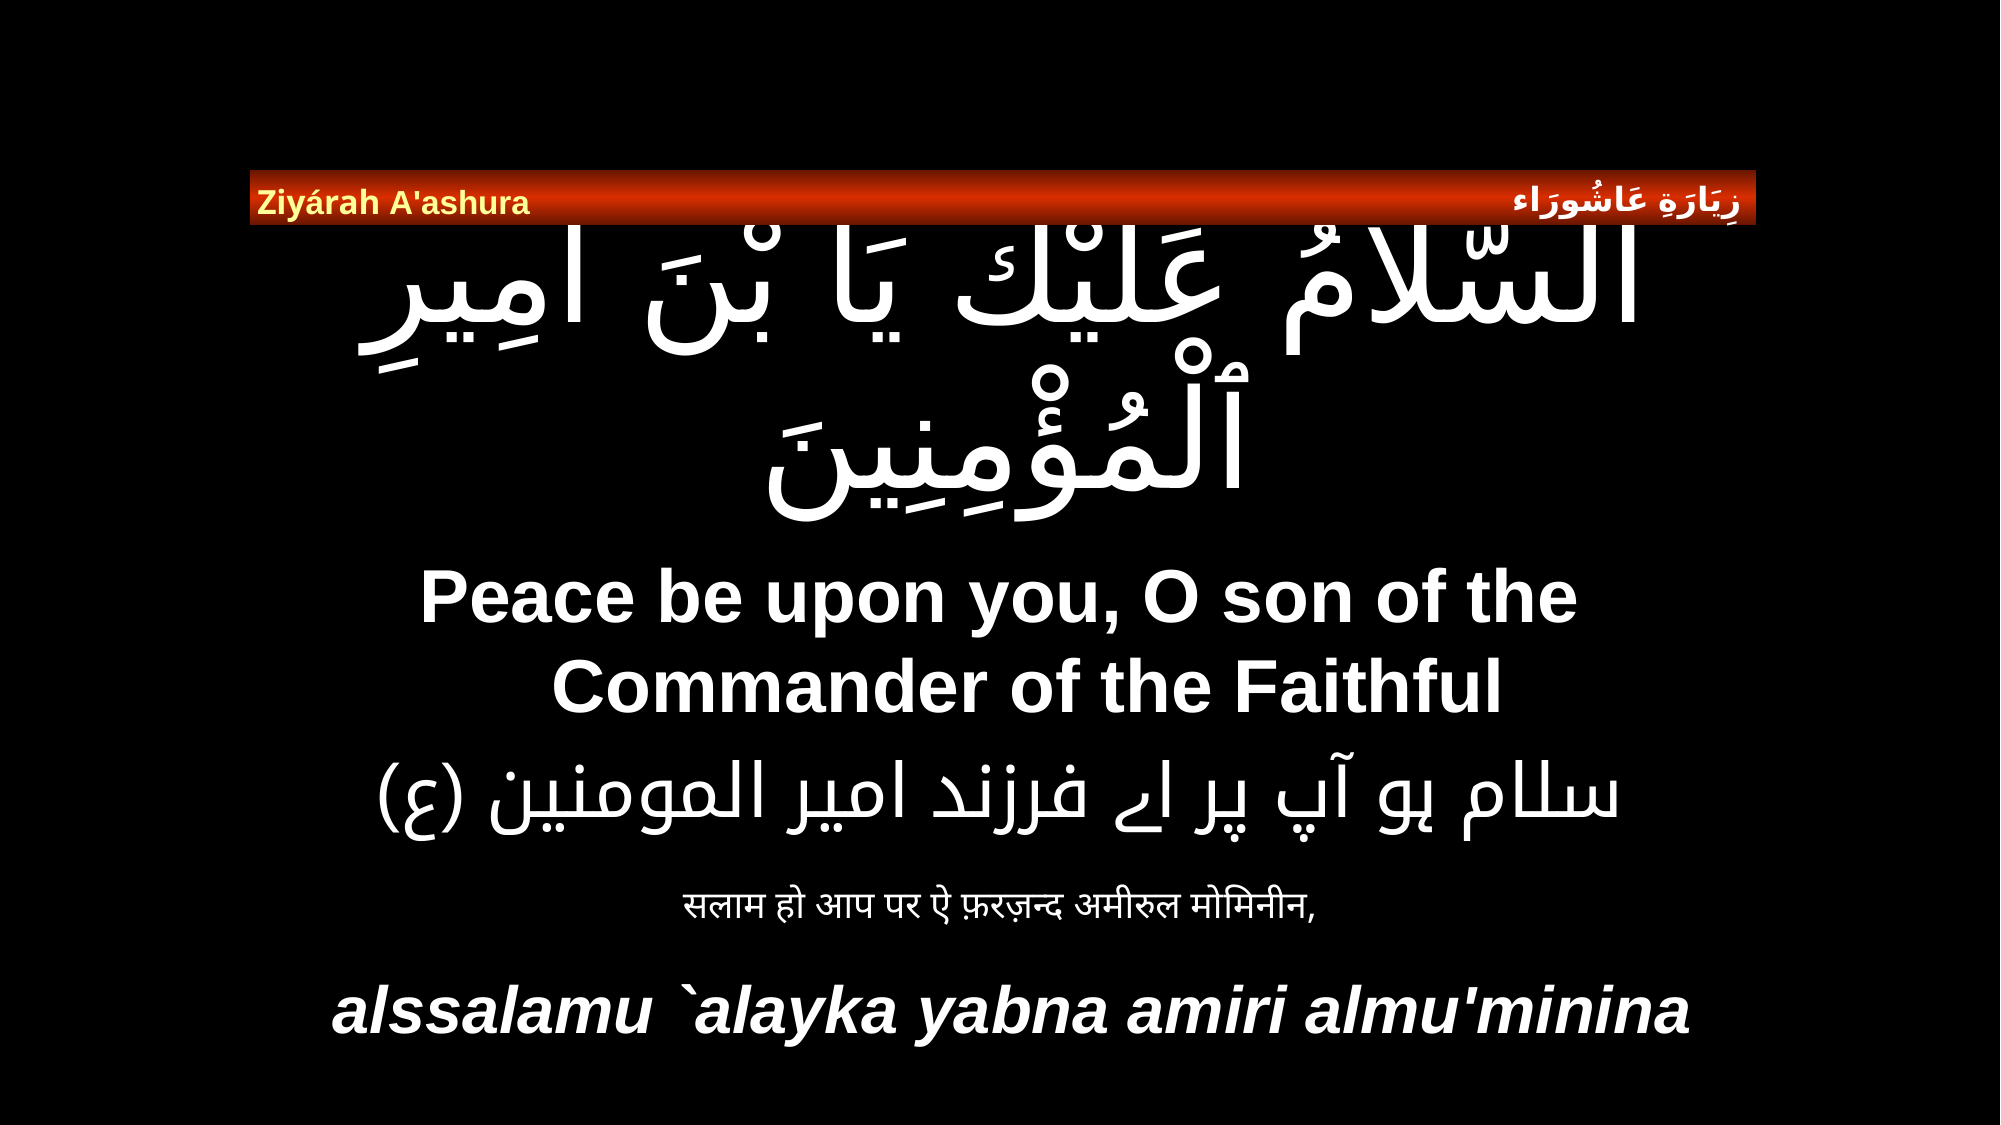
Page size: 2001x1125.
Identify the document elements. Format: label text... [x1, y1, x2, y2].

subtitle Peace be upon you, O son of the Commander of the Faithful سلام ہو آپ پر اے فرزند امیر المومنین (ع) [287, 540, 1713, 828]
text_box सलाम हो आप पर ऐ फ़रज़न्द अमीरुल मोमिनीन, [668, 873, 1332, 934]
text_box Ziyárah A'ashura [242, 173, 545, 229]
text_box زِيَارَةِ عَاشُورَاء [249, 170, 1756, 225]
text_box alssalamu `alayka yabna amiri almu'minina [299, 958, 1725, 1047]
title اَلسَّلاَمُ عَلَيْكَ يَا بْنَ امِيرِ ٱلْمُؤْمِنِينَ [287, 229, 1725, 471]
